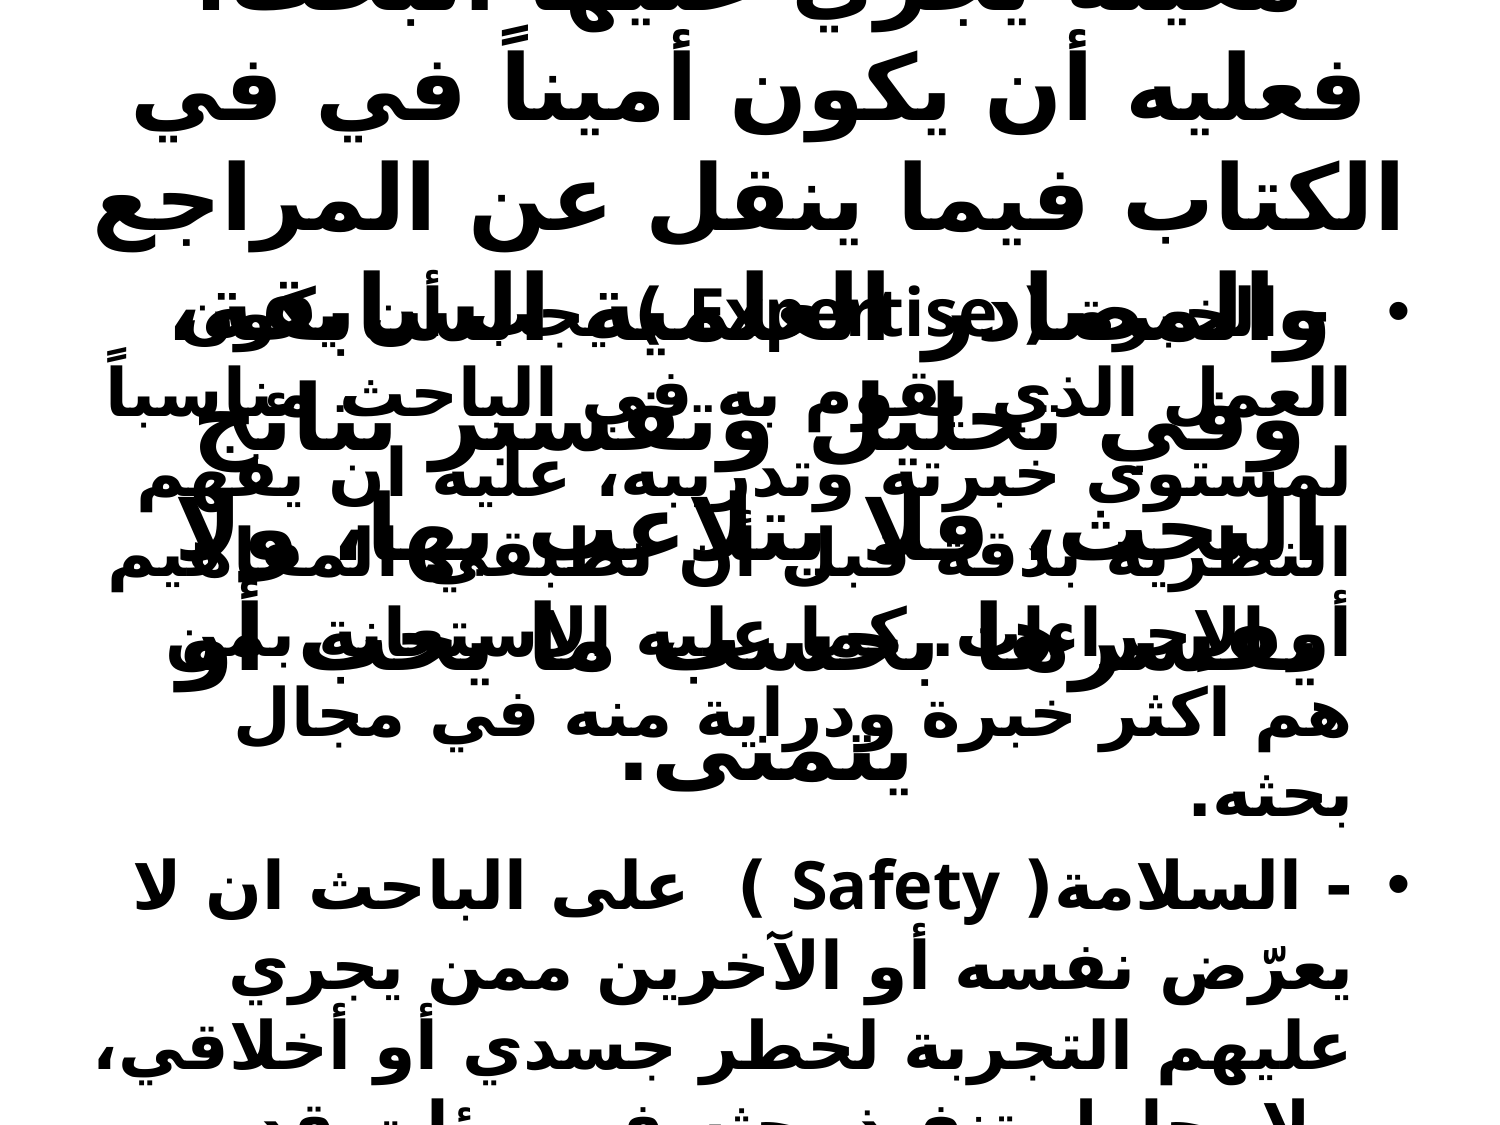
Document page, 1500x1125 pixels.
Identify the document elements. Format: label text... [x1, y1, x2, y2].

list - الخبرة ( Expertise ) يجب أن يكون العمل الذي يقوم به في الباحث مناسباً لمستوى خبرته وتدريبه، عليه ان يفهم النظرية بدقة قبل أن تطبقي المفاهيم أو الإجراءات. كما عليه الاستعانة بمن هم اكثر خبرة ودراية منه في مجال بحثه. - السلامة( Safety ) على الباحث ان لا يعرّض نفسه أو الآخرين ممن يجري عليهم التجربة لخطر جسدي أو أخلاقي، ولا يحاول تنفيذ بحثه في بيئات قد تكون خطرة من النواحي الجيولوجية، الجوية، الاجتماعية، أو الكيميائية، كما أن سلامة المستهدفين من البحث مهمة أيضا ، فلا يعرضهم للإحراج أو يشعرهم بالخجل أو يعرضهم للخطر في موضوع بحثه. - الثقة ( Trust ) يحاول الباحث أن يبني علاقة ثقة مع الذين يعمل معهم ، حتى يحصل على تعاون أكبر منهم ونتائج أكثر أدقة، ولا يستغل ثقة الناس الذين تقوم بدراستهم . -الموافقة (Consent ) لا بد من حصول الباحث على موافقة سابقة من الذين يود العمل معهم خلال فترة البحث، إذ يجب أن يعلم الأفراد المراد دراستهم أنهم تحت الدراسة. - مراعاة حق الانسحاب ( Withdrawal )الناس لديهم الحق للانسحاب من الدراسة في أي وقت، فالمشاركون غالبا ما يكونوا متطوعين ويجب معاملتهم باحترام، وأن الوقت الذي يخصصونه لأجل البحث يمكنهم أن يقضوه في عمل آخر أكثر ربحا وفائدة لهم، ولهذا السبب يتوقع انسحاب بعض المشاركين، والأفضل أن يبدأ البحث بأكبر عدد ممكن من الأفراد تحت الدراسة ، بحيث يمكن الاستمرار مع مجموعة كبيرة كافية ليتأكد من أن نتائج بحثه ذات معنى . - التسجيل الرقمي ( Digital Recording ) لا يقوم الباحث بتسجيل الأصوات أو التقاط الصور أو تصوير فيديو دون موافقة المستهدفين من البحث إلا بموافقته المسبقة، وأن لا يحاول استخدام آلات تصوير أو ناقلات صوت مخبأة لتسجيل أصوات وحركات المستهدفين، وطلب الموافقة بعد التصوير غير مقبول . - التغذية الراجعة ( Feedback ) يمكن إعطاء المستهدفين بالبحث ملخصاً أو بعض العبارات والتوصيات قد تكون مهمة لديهم وتفي بالغرض المطلوب، ومهم جداً أن عرض الصور عليهم والأصوات أو النصوص المطبوعة للعبارات التي قالوها مسبقا قبل النشر، حتى لا يتعرض المستهدفون لأي ضرر جسدي أو معنوي بسبب التفسير لما قالوه أو فعلوه، والتأكد من أخذ الموافقة المسبقة قبل النشر . - تجنب الأمل المزيف / الكاذب ( False Hope ) على الباحث أن لا بجعل المستهدفين يعتقدون من خلال أسئلته بأن الأمور سوف تتغير بسبب بحثه أو مشروعه الذي يجريه، ولا يعطي وعودًا خارج نطاق بحثه أو سلطته أو مركزه أو تأثيره. - مراعاة مشاعر الآخرينVulnerability ) ) قد يكون بعض المستهدفين أكثر عرضة للشعور بالانهزامية أو الاستسلام بسبب عامل السن أو المرض أو ضعف القدرة على الفهم أو التعبير؛ فيجب على الباحث مراعاة مشاعرهم. - تجنب استغلال المواقف ( Exploitation ) لا يستغل الباحث المواقف لصالح بحثه، فلا يفسر ما يلاحظه أو ما يقوله الآخرون بشكل غير مباشر حتى يخدم بحثه . - الحفاظ على سرية المعلومات ( Anonymity ) على الباحث حماية هوية المستهدفين في كل الأوقات، فلا يعطي أسماء أو تلميحات تؤدي إلى كشف هويتهم الحقيقية، ويمكن تحقيق ذلك من خلال تحويل الأسماء إلى أرقام أو رموز مع التأكد من إتلاف كل ما يتعلق بهوية المستهدفين بعد انتهاء الدراسة . - مراعاة حقوق الحيوان ( Animal Rights )يجب معاملة الحيوان ورعايته الرعاية اللائقة به والإحساس بمدى الألم والإنزعاج عنده، هذا بالتوافق مع متطلبات أهداف أي دراسة أو بحث يجريه الباحث، ويجب أن يبحث عن النصيحة من الخبير في مجال البحث الذي يجريه قبل البدء بأي دراسة تقتضي وجود حيوانات سواء في المختبر أو في ميدان الدراسة . المحاضرة الرابعة شروط البحث العلمي : ومن أهم الشروط التي على الباحث العلمي الإلتزام بها: 1- أن يُقَدِّم شيئاً جديداً: من الضروري جداً أن يُقَدِّر الباحث أهمية الموضوع الذي سيكتب فيه وجِدَّتَه وطرافته، فلا يكتب موضوعاً سَبَقَه غيره إليه فأشْبَعَه بحثاً وتحليلاً وبياناً، إلا إذا كان غيره قد تناول جانباً من جوانبه، فلا بأس في أن يختار جانباً أخر، فلكل موضوع جوانب عدة. [75, 262, 1425, 1005]
title - الحيادية والأمانة العلمية ( ) بمعنى أن لا ينحاز الباحث في تناوله موضوع بحثه لأهوائه وآرائه الشخصية، ولا لفئة معينة يجري عليها البحث، فعليه أن يكون أميناً في في الكتاب فيما ينقل عن المراجع والمصادر العلمية السابقة، وفي تحليل وتفسير نتائج البحث، فلا يتلاعب بها، ولا يفسرها بحسب ما يحب أو يتمنى. [75, 45, 1425, 233]
